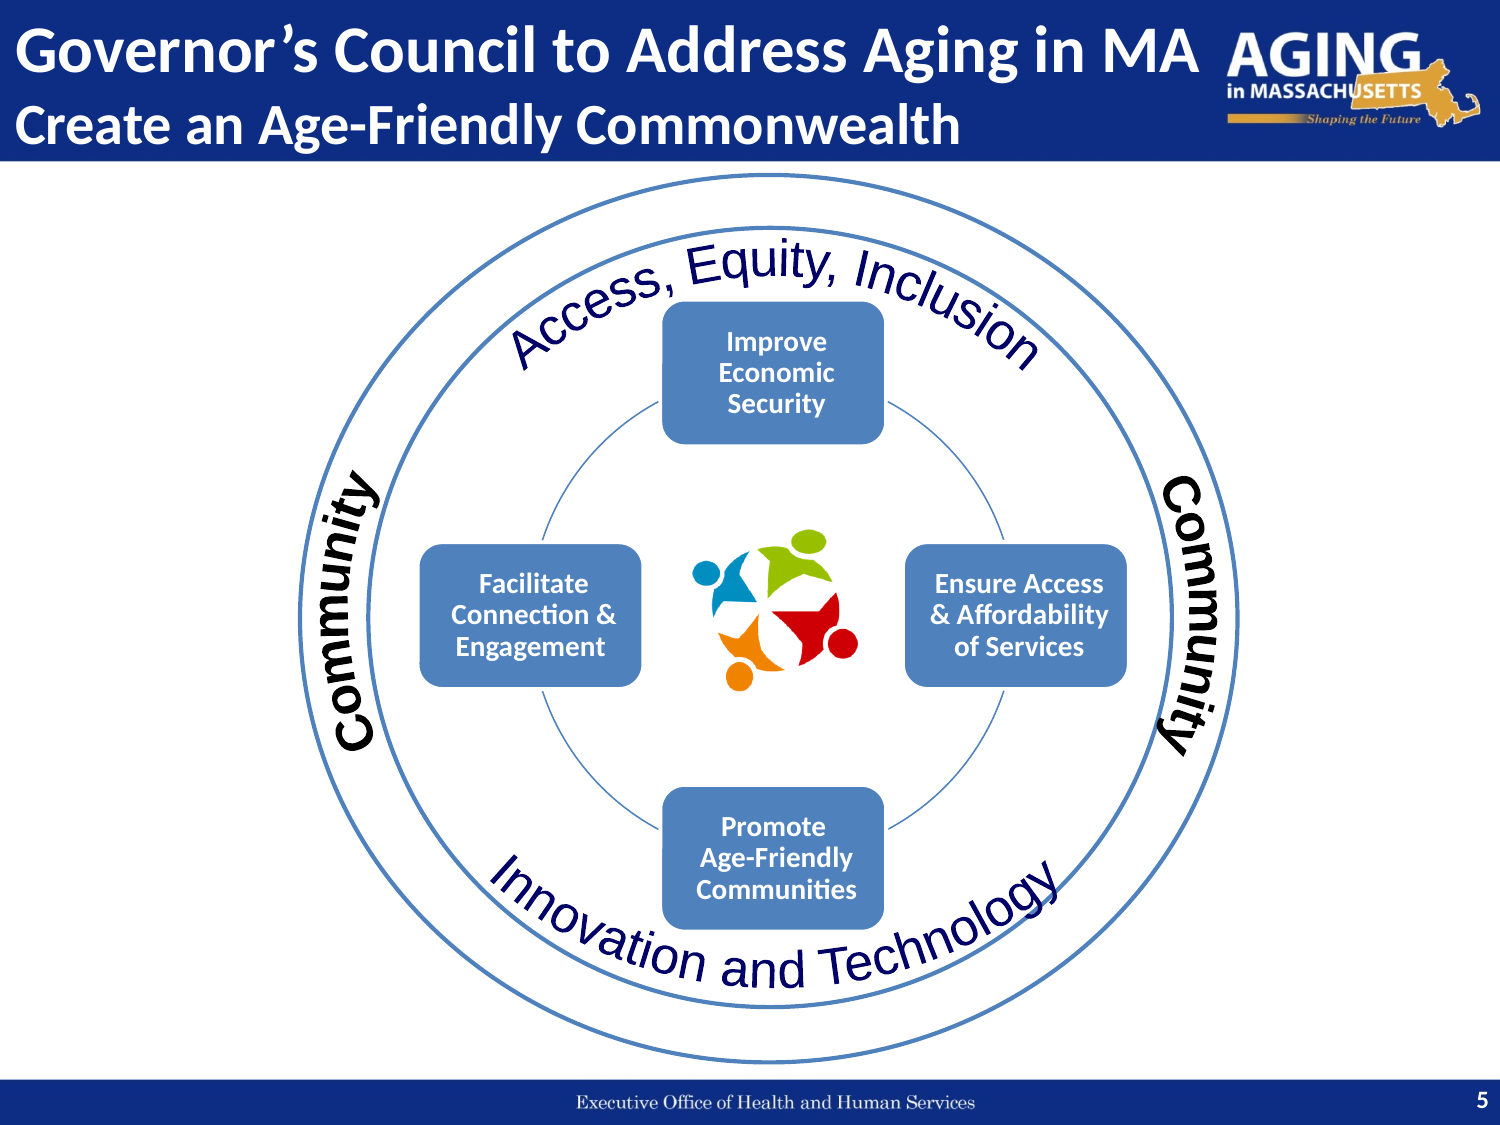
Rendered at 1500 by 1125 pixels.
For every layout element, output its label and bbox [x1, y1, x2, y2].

text_box [243, 299, 1304, 933]
picture [0, 0, 1500, 1125]
